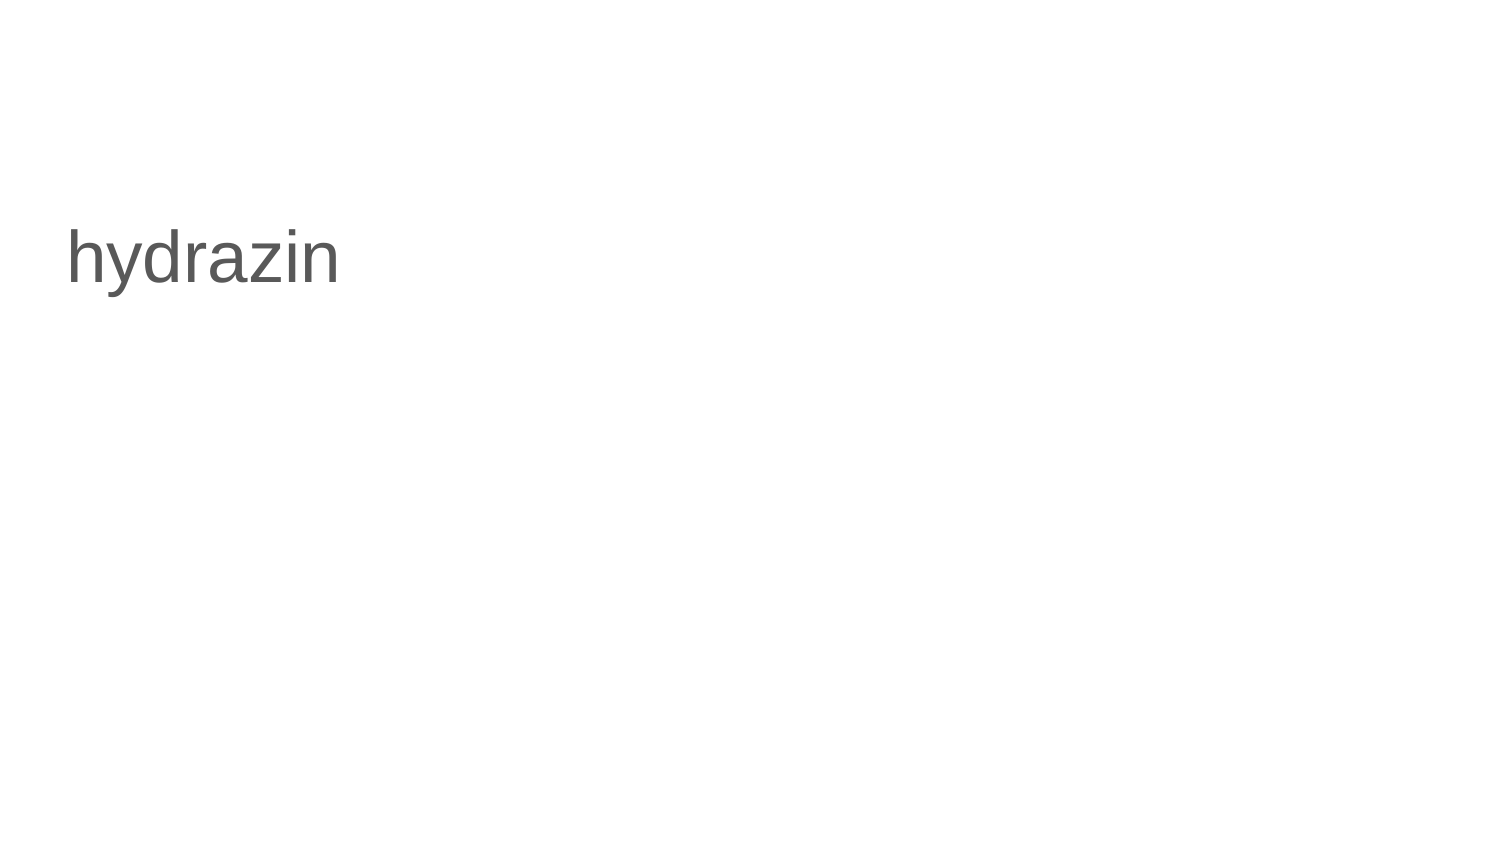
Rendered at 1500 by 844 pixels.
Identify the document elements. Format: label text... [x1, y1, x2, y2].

list hydrazin [51, 189, 1449, 750]
